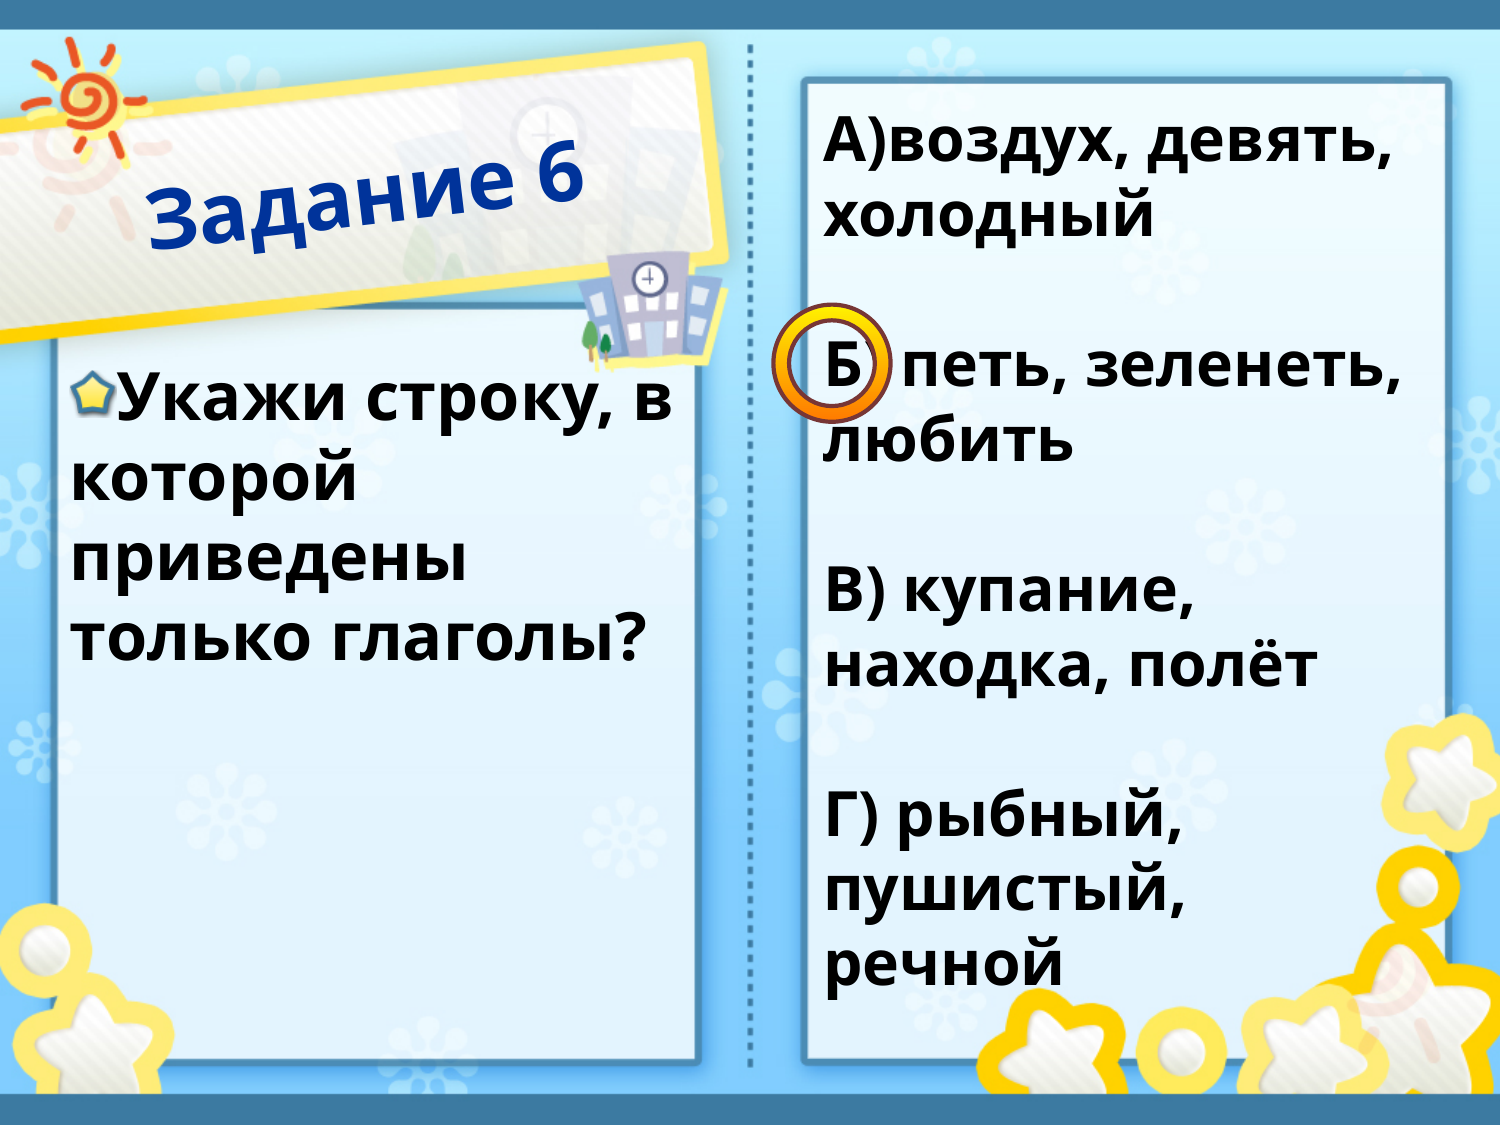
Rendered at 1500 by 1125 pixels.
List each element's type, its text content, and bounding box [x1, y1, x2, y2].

text_box А)воздух, девять, холодный Б) петь, зеленеть, любить В) купание, находка, полёт Г) рыбный, пушистый, речной [808, 91, 1450, 1066]
picture [0, 0, 1500, 1125]
text_box Укажи строку, в которой приведены только глаголы? [55, 346, 696, 762]
text_box [771, 302, 893, 424]
title Задание 6 [14, 57, 715, 326]
